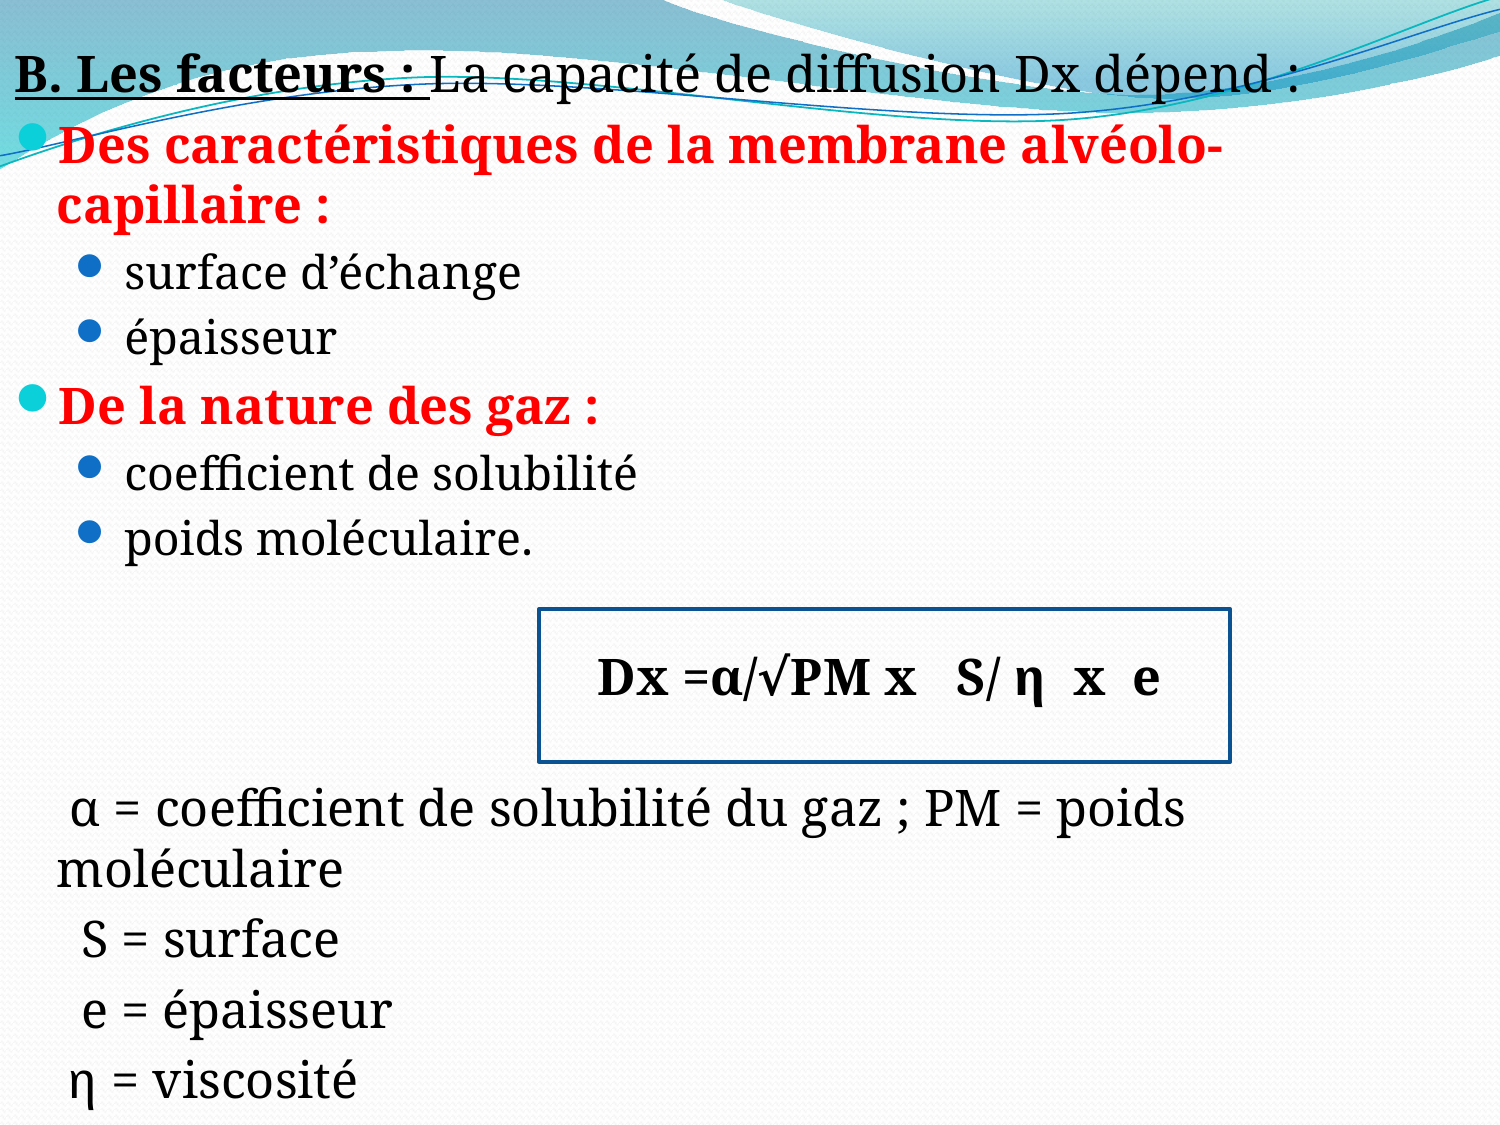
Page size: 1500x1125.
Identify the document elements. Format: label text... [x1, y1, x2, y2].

list B. Les facteurs : La capacité de diffusion Dx dépend : Des caractéristiques de la membrane alvéolo-capillaire : surface d’échange épaisseur De la nature des gaz : coefficient de solubilité poids moléculaire. Dx =α/√PM x S/ η x e α = coefficient de solubilité du gaz ; PM = poids moléculaire S = surface e = épaisseur η = viscosité [0, 35, 1500, 1125]
text_box [537, 607, 1232, 764]
